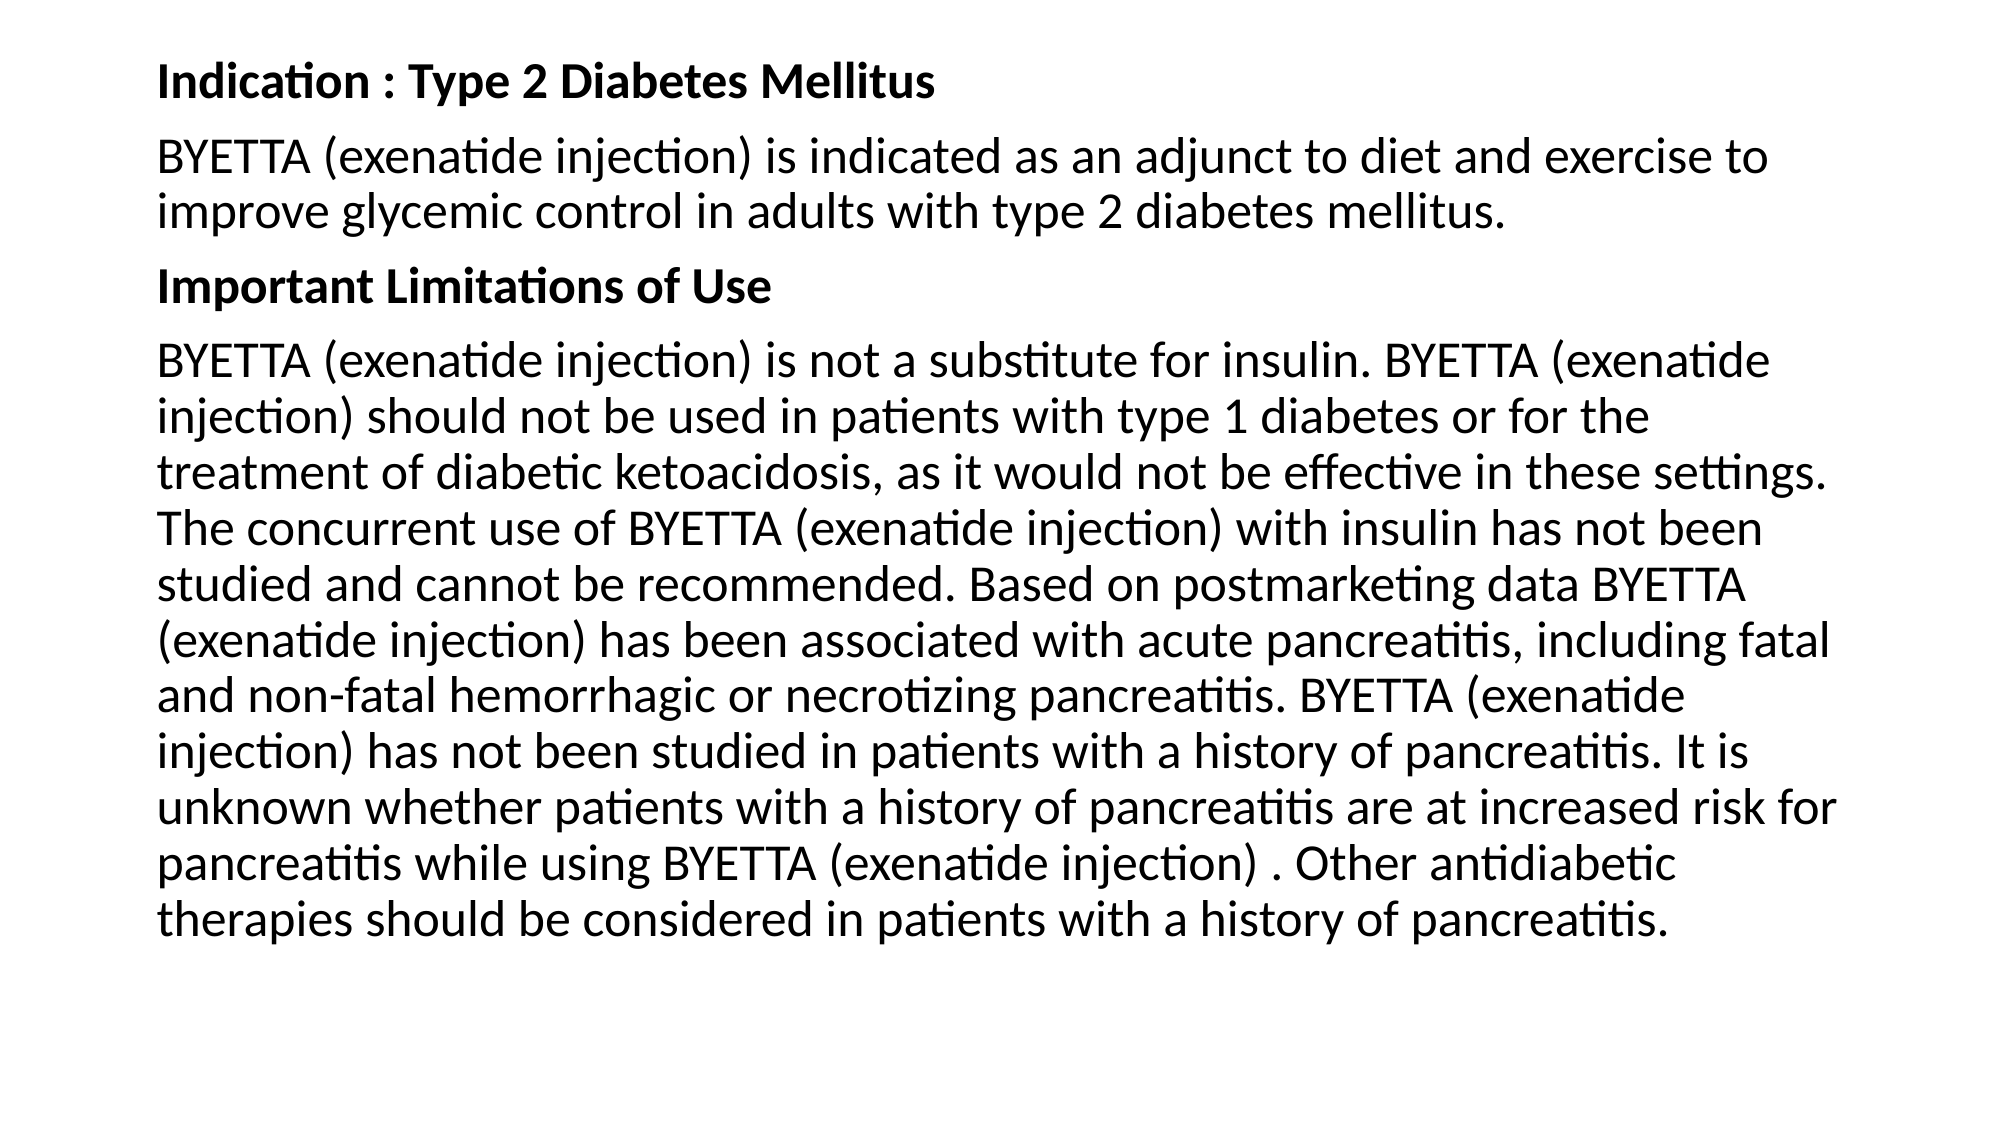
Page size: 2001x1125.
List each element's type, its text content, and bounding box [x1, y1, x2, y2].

list Indication : Type 2 Diabetes Mellitus BYETTA (exenatide injection) is indicated as an adjunct to diet and exercise to improve glycemic control in adults with type 2 diabetes mellitus. Important Limitations of Use BYETTA (exenatide injection) is not a substitute for insulin. BYETTA (exenatide injection) should not be used in patients with type 1 diabetes or for the treatment of diabetic ketoacidosis, as it would not be effective in these settings. The concurrent use of BYETTA (exenatide injection) with insulin has not been studied and cannot be recommended. Based on postmarketing data BYETTA (exenatide injection) has been associated with acute pancreatitis, including fatal and non-fatal hemorrhagic or necrotizing pancreatitis. BYETTA (exenatide injection) has not been studied in patients with a history of pancreatitis. It is unknown whether patients with a history of pancreatitis are at increased risk for pancreatitis while using BYETTA (exenatide injection) . Other antidiabetic therapies should be considered in patients with a history of pancreatitis. [141, 46, 1867, 1010]
